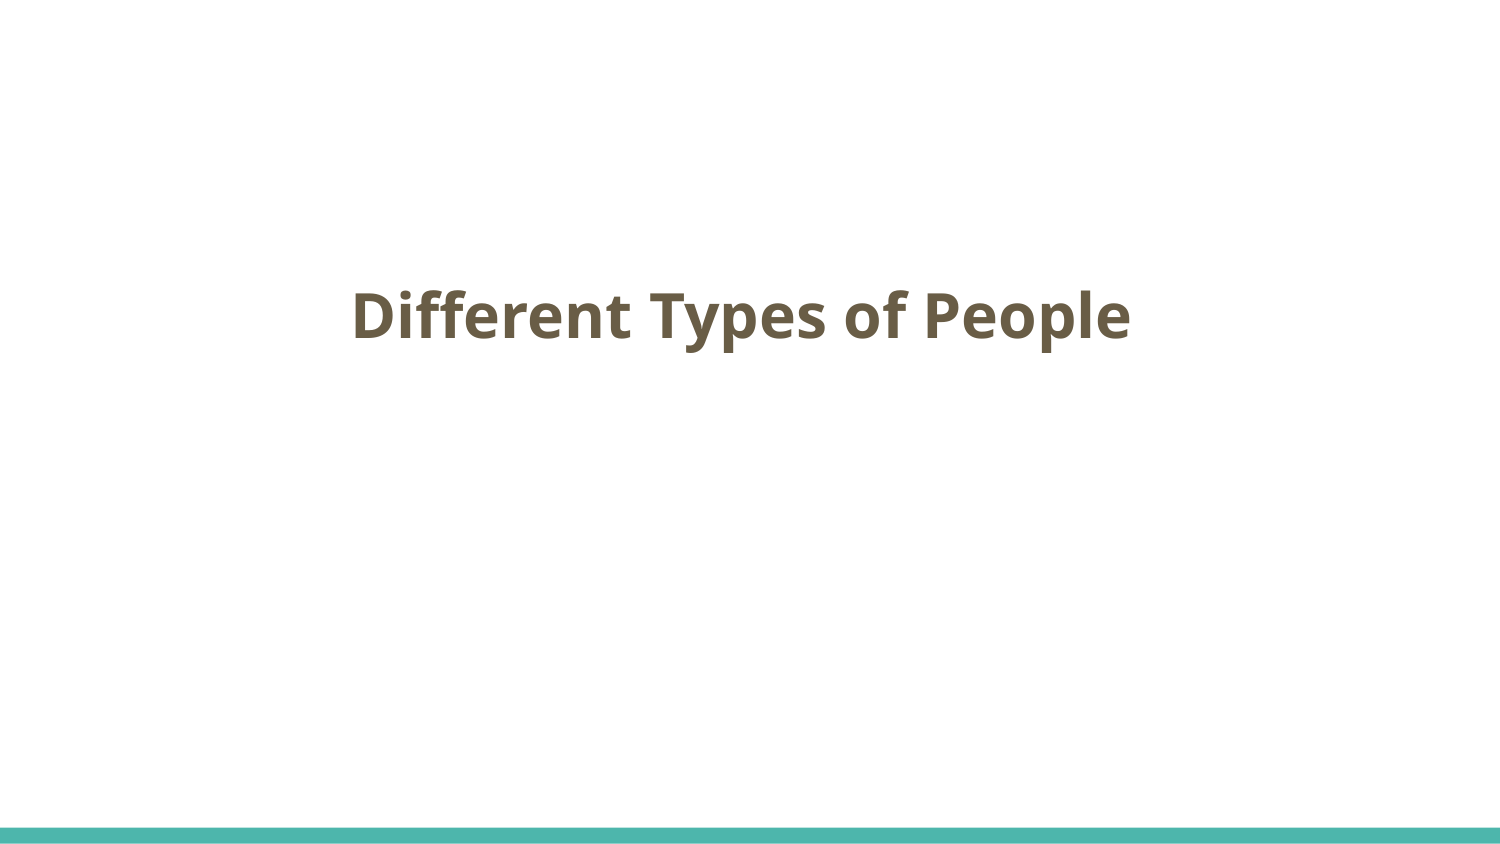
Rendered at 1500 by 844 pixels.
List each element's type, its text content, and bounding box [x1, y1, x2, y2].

list Different Types of People [51, 249, 1449, 501]
